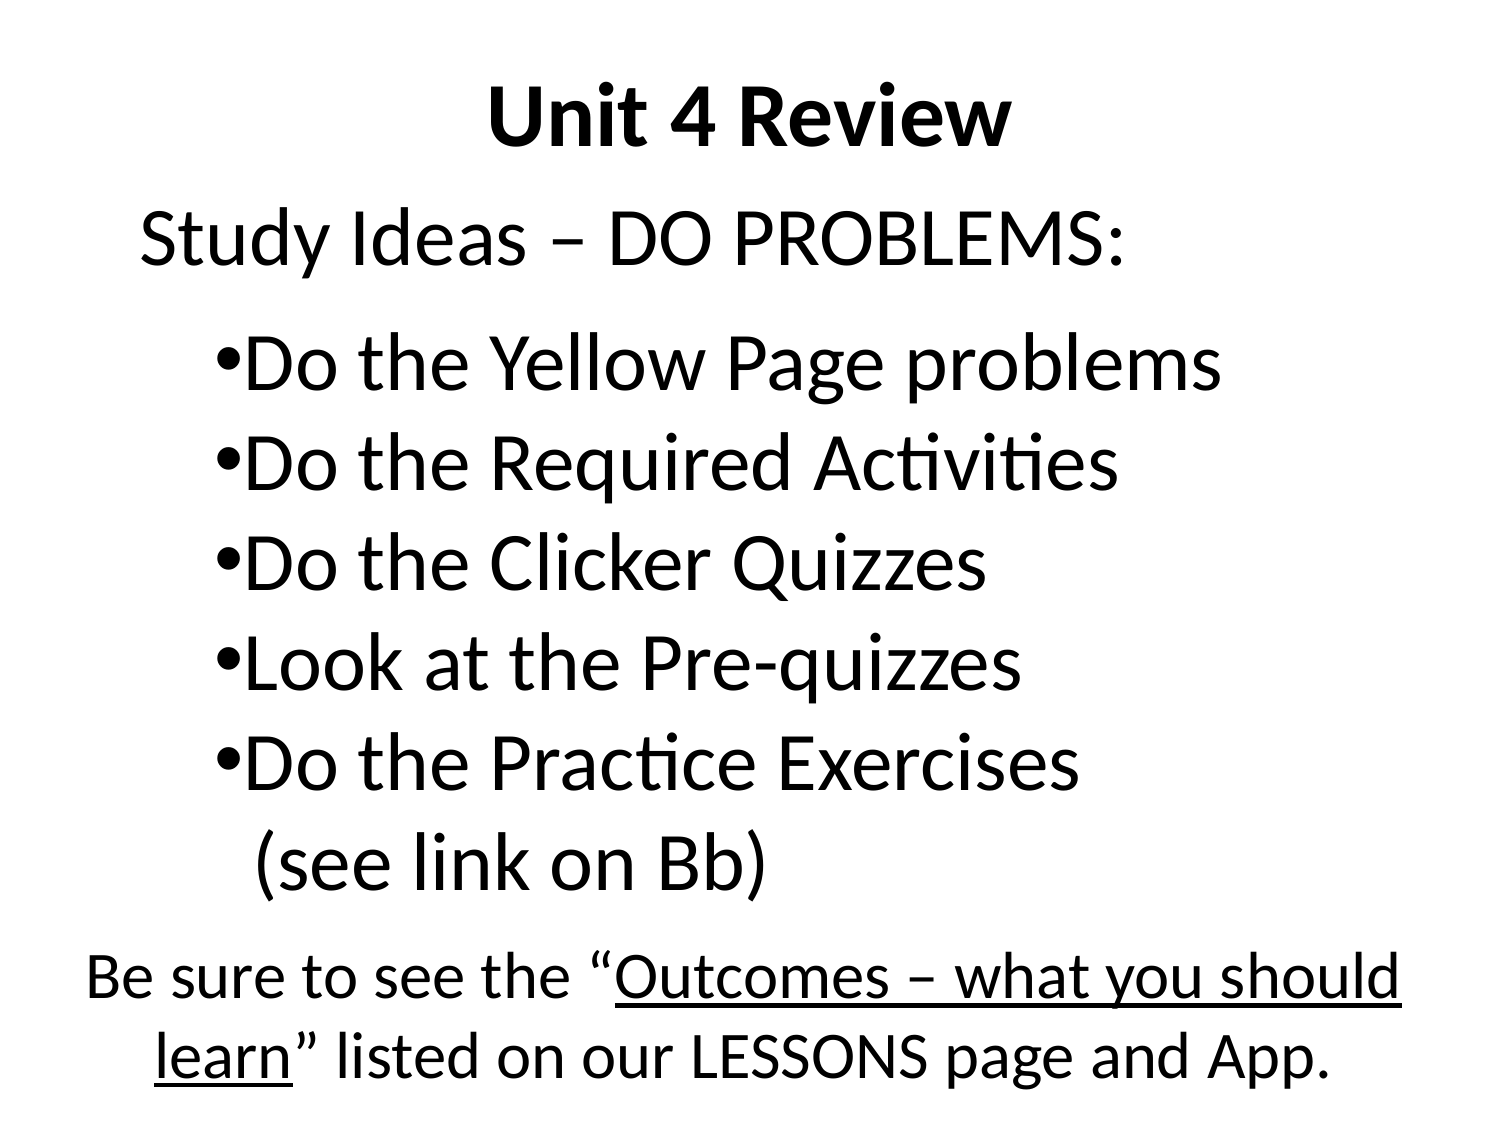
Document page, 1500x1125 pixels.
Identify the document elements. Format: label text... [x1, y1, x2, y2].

title Unit 4 Review [75, 45, 1425, 175]
text_box Be sure to see the “Outcomes – what you should learn” listed on our LESSONS page and App. [24, 924, 1463, 1100]
text_box Do the Yellow Page problems Do the Required Activities Do the Clicker Quizzes Look at the Pre-quizzes Do the Practice Exercises (see link on Bb) [200, 299, 1300, 915]
text_box Study Ideas – DO PROBLEMS: [125, 174, 1425, 335]
